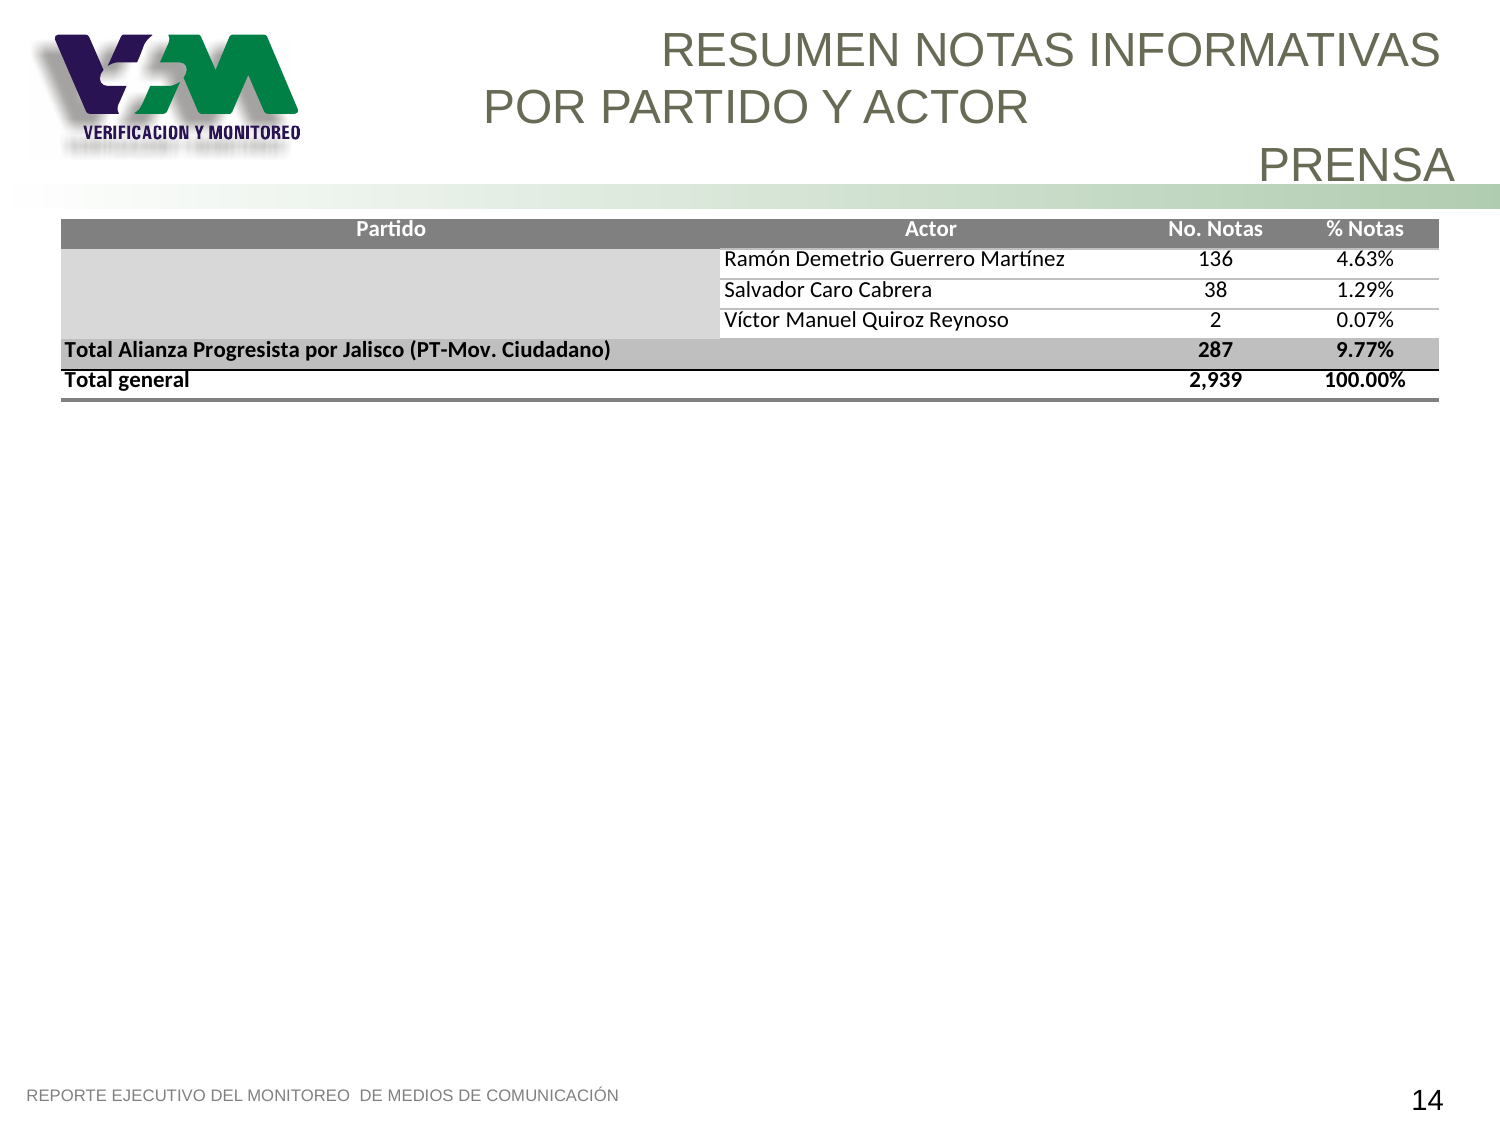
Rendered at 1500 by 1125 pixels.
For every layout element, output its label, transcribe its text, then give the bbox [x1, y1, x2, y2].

picture [27, 217, 1473, 1067]
slide_number 14 [1269, 1075, 1460, 1118]
title RESUMEN NOTAS INFORMATIVAS POR PARTIDO Y ACTOR PRENSA [336, 11, 1471, 141]
text_box REPORTE EJECUTIVO DEL MONITOREO DE MEDIOS DE COMUNICACIÓN [11, 1077, 715, 1113]
